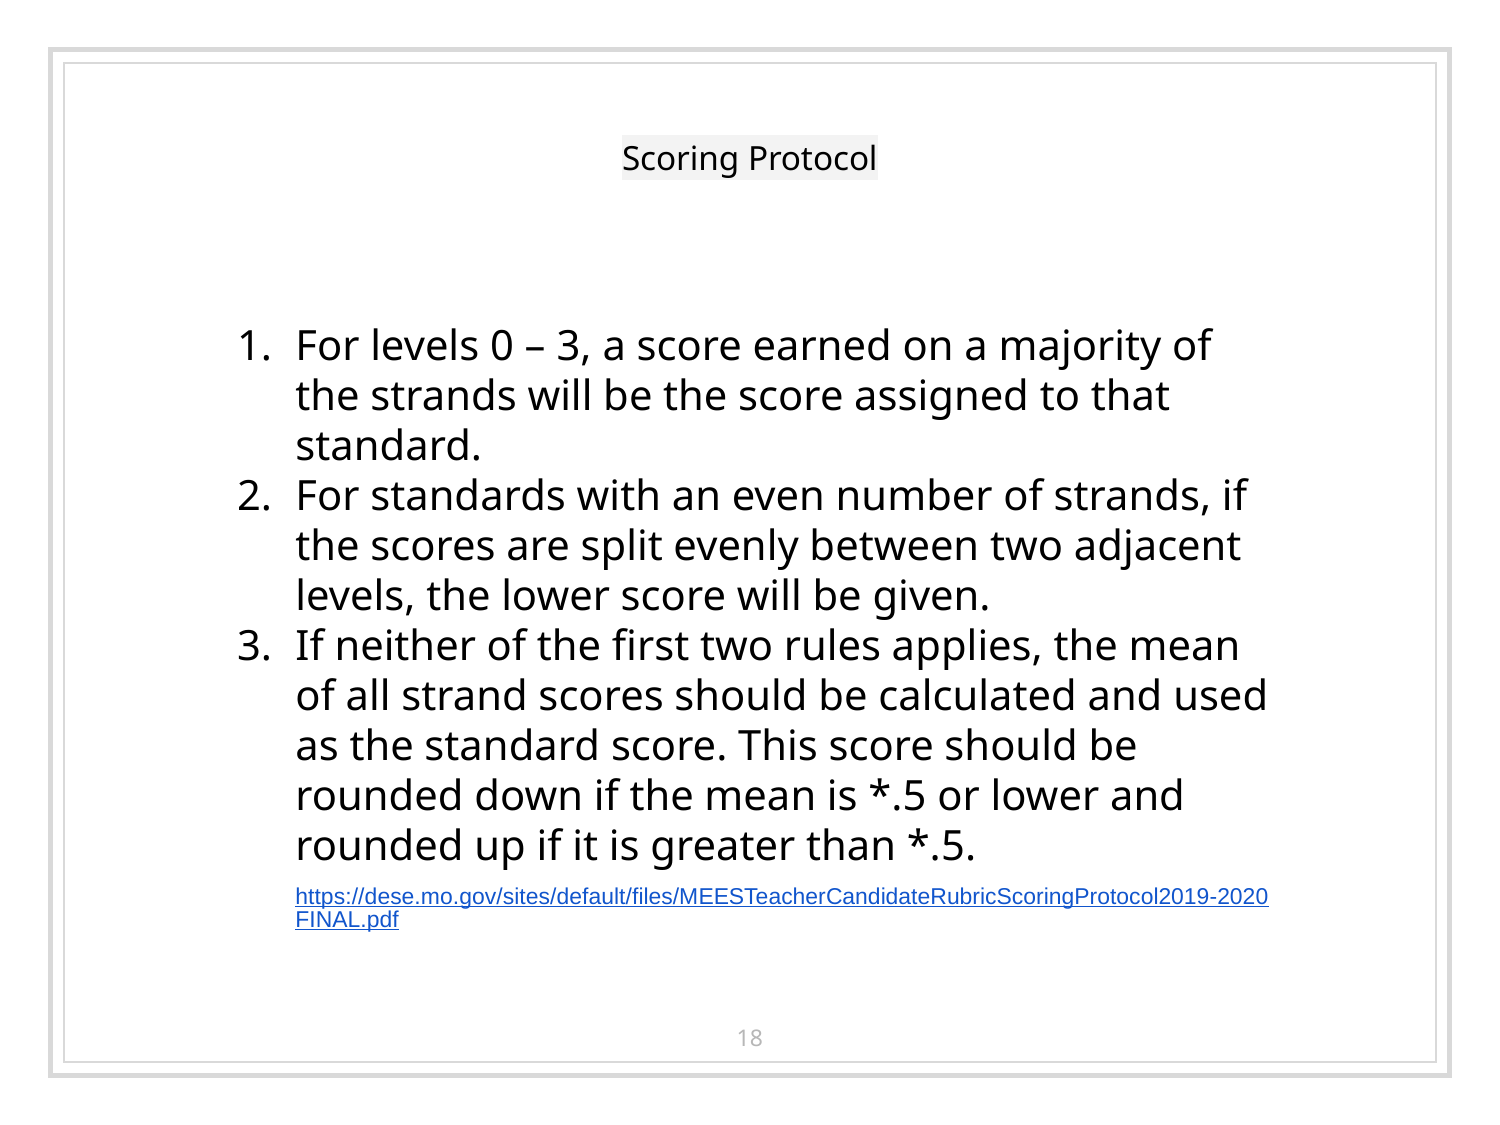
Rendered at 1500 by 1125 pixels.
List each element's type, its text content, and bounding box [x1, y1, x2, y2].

title Scoring Protocol [75, 73, 1425, 241]
slide_number 18 [705, 983, 795, 1070]
list For levels 0 – 3, a score earned on a majority of the strands will be the score assigned to that standard. For standards with an even number of strands, if the scores are split evenly between two adjacent levels, the lower score will be given. If neither of the first two rules applies, the mean of all strand scores should be calculated and used as the standard score. This score should be rounded down if the mean is *.5 or lower and rounded up if it is greater than *.5. https://dese.mo.gov/sites/default/files/MEESTeacherCandidateRubricScoringProtocol2019-2020FINAL.pdf [205, 278, 1295, 950]
